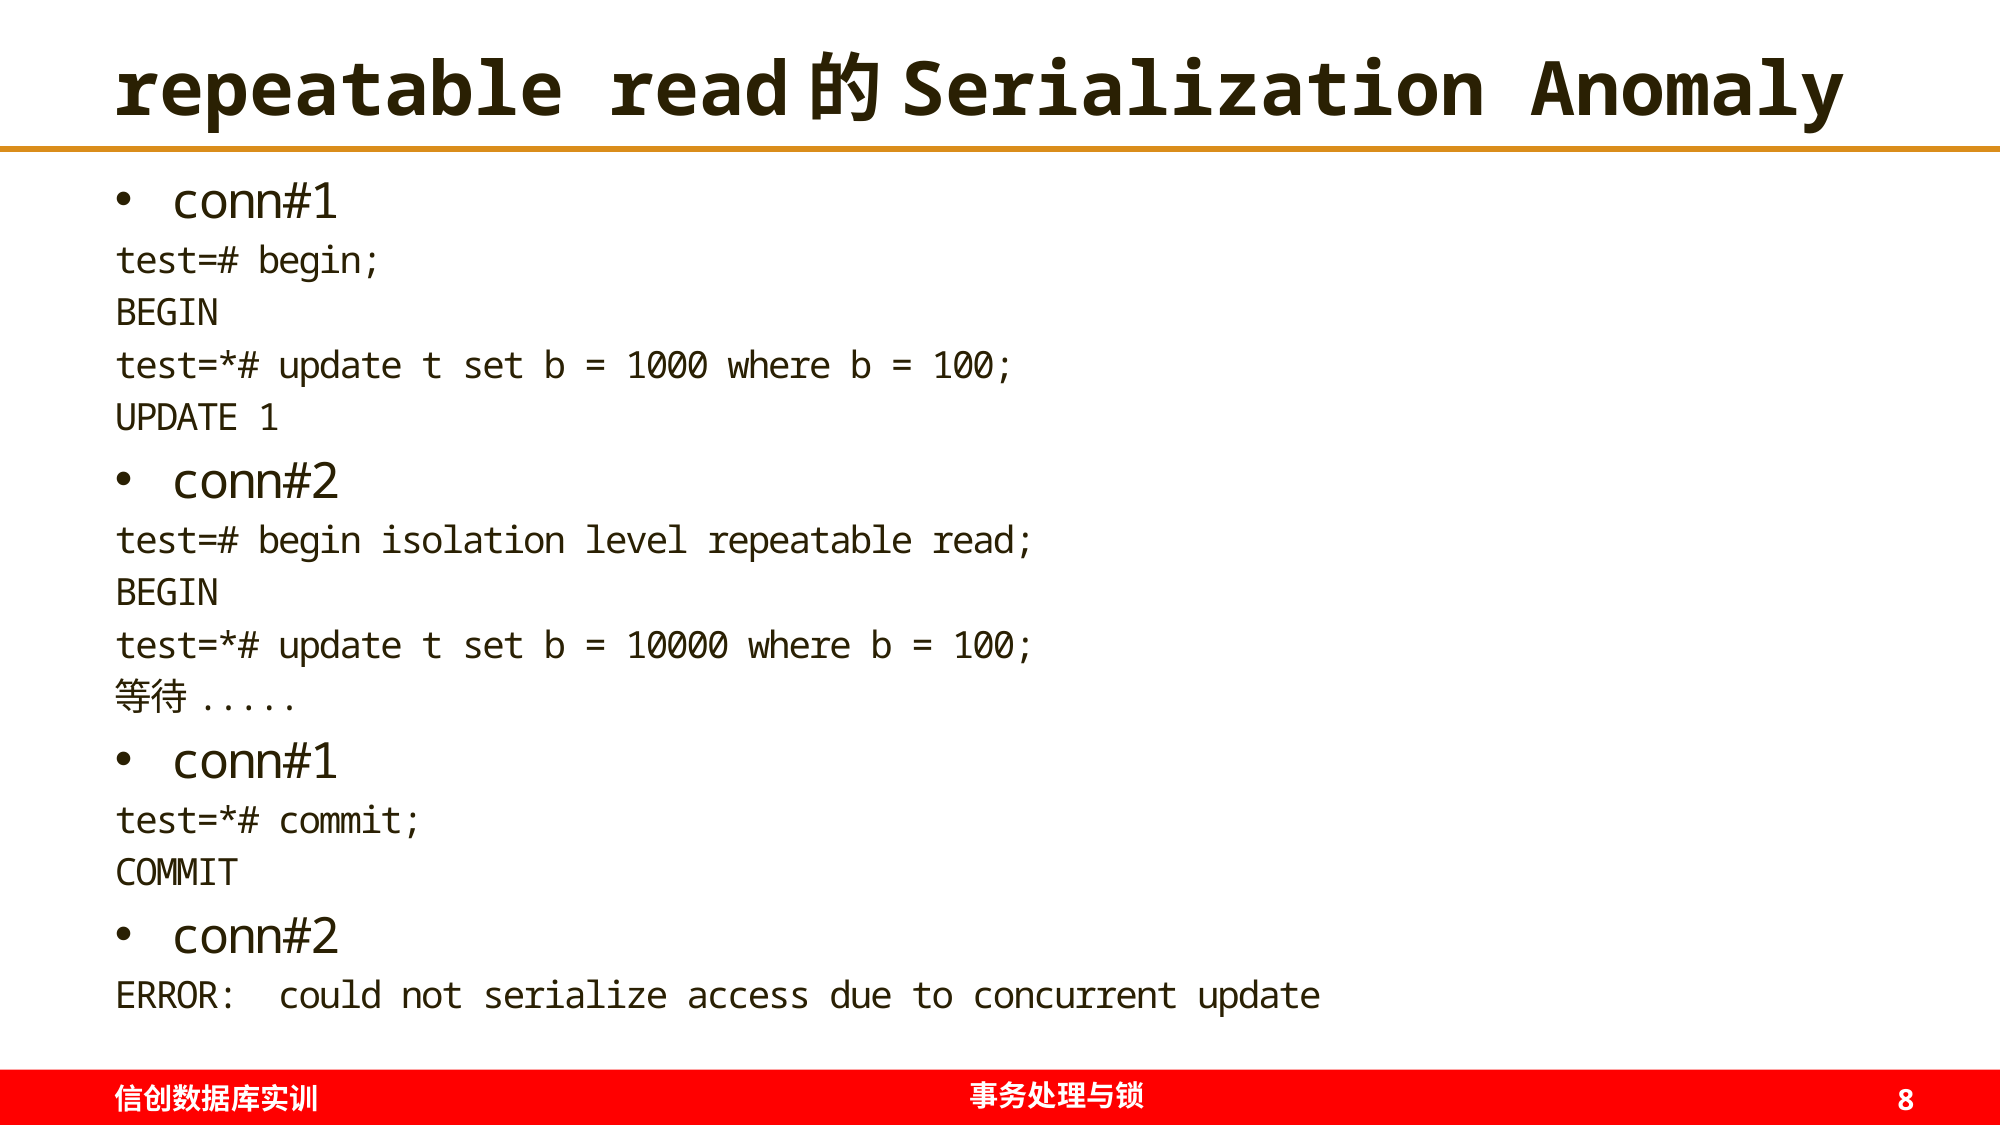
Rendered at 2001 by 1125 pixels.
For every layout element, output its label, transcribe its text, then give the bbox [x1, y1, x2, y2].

list conn#1 test=# begin; BEGIN test=*# update t set b = 1000 where b = 100; UPDATE 1 conn#2 test=# begin isolation level repeatable read; BEGIN test=*# update t set b = 10000 where b = 100; 等待..... conn#1 test=*# commit; COMMIT conn#2 ERROR: could not serialize access due to concurrent update [99, 160, 1930, 1054]
title repeatable read的Serialization Anomaly [99, 21, 1922, 149]
